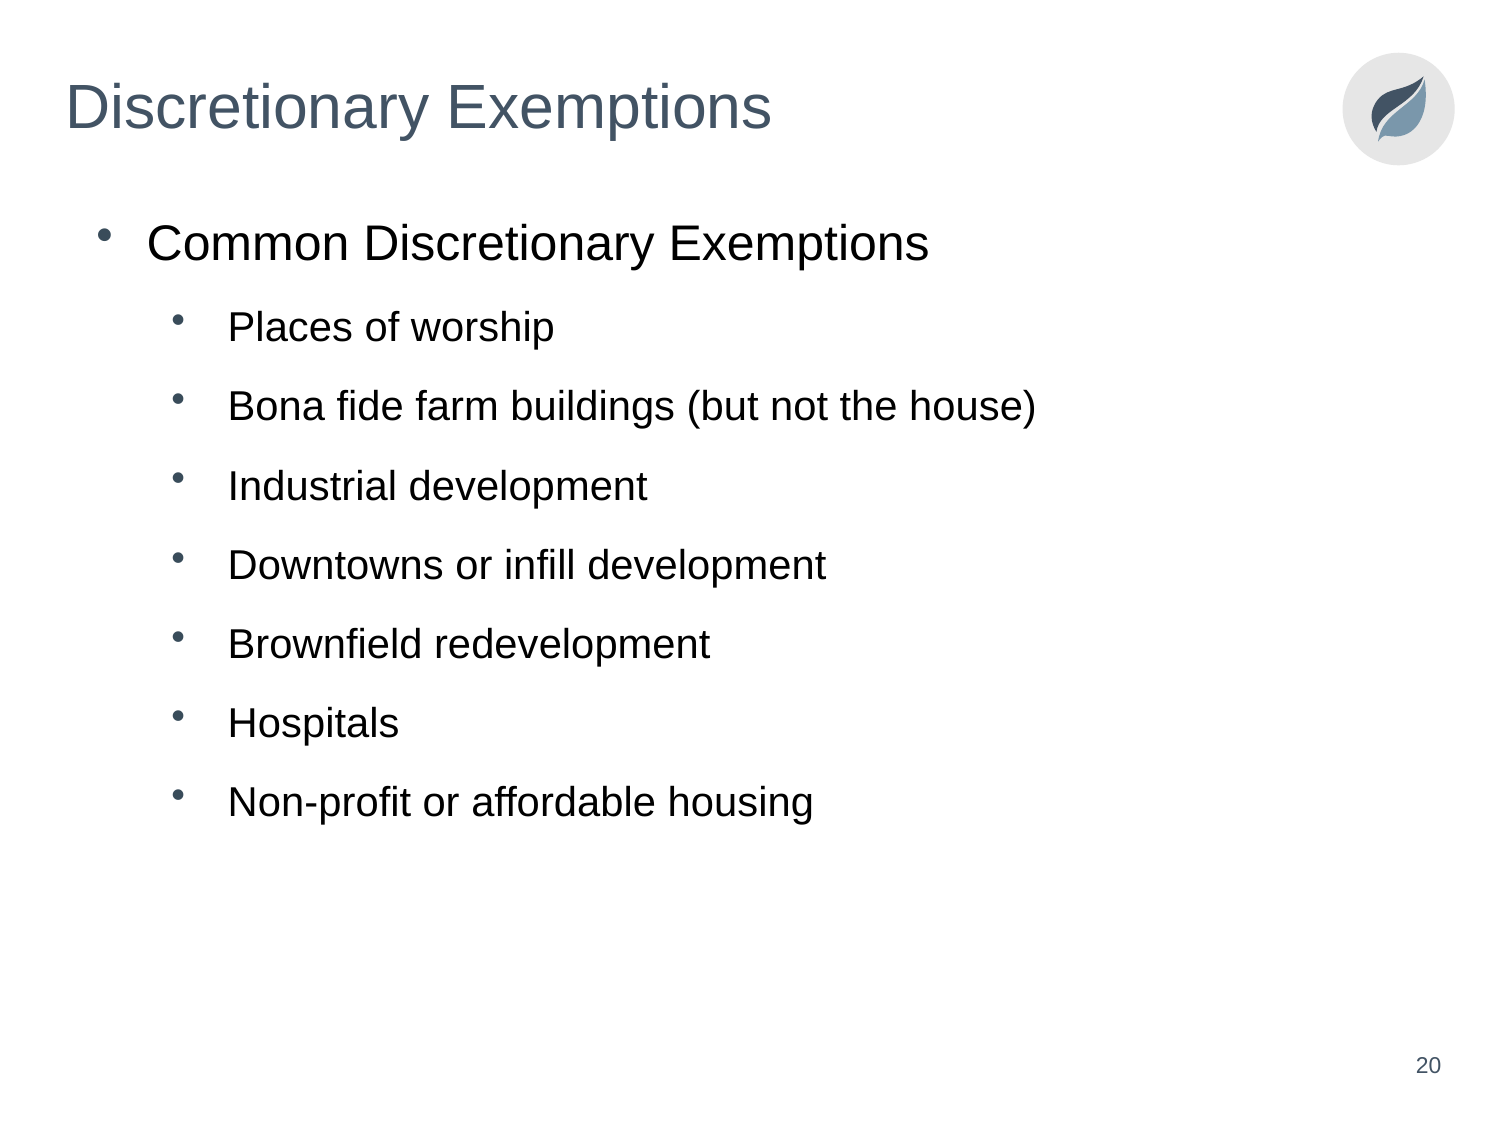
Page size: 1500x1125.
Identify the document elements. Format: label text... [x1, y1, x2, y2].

text_box 20 [1312, 1043, 1457, 1104]
title Discretionary Exemptions [43, 55, 1317, 151]
list Common Discretionary Exemptions Places of worship Bona fide farm buildings (but not the house) Industrial development Downtowns or infill development Brownfield redevelopment Hospitals Non-profit or affordable housing [74, 199, 1426, 1026]
